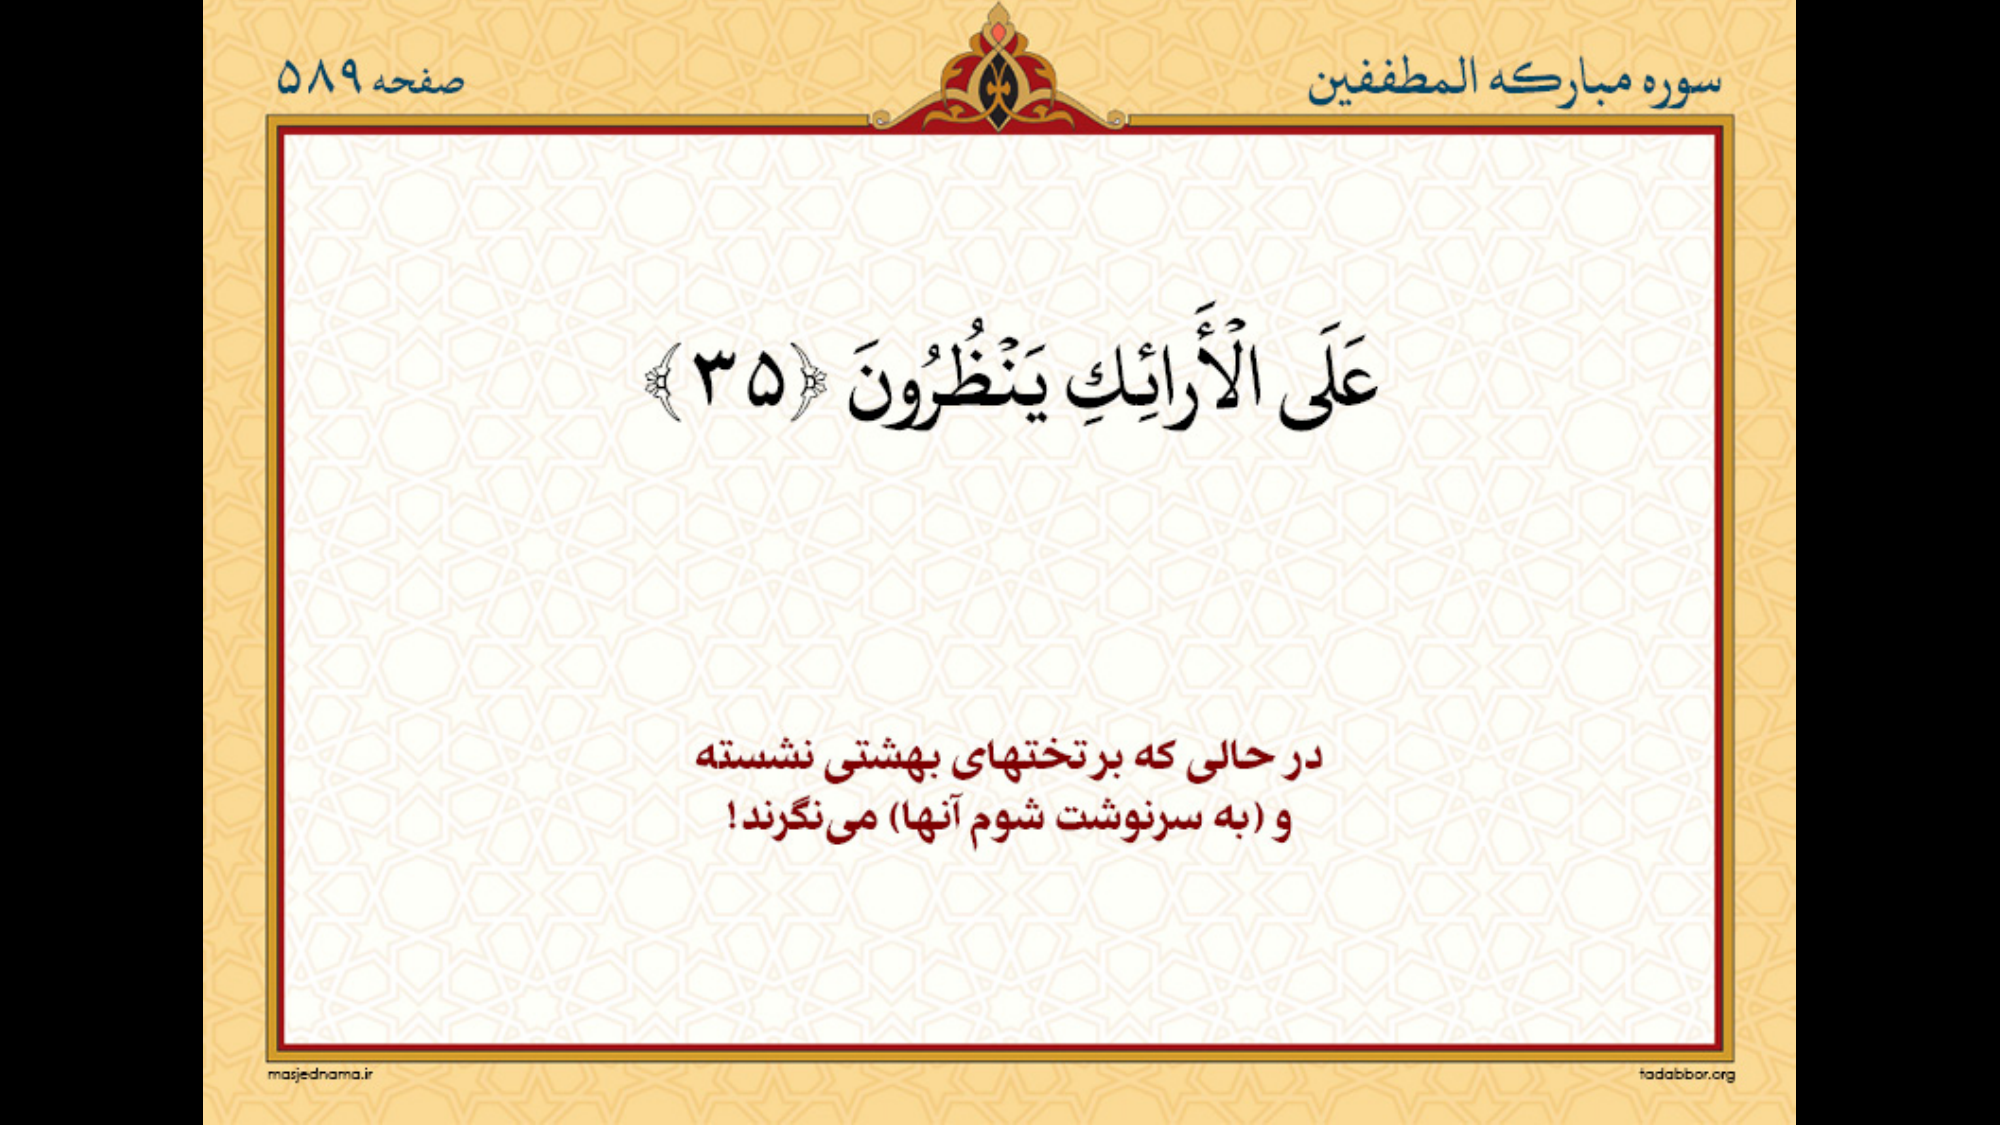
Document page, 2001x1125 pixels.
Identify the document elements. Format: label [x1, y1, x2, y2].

picture [203, 0, 1796, 1125]
